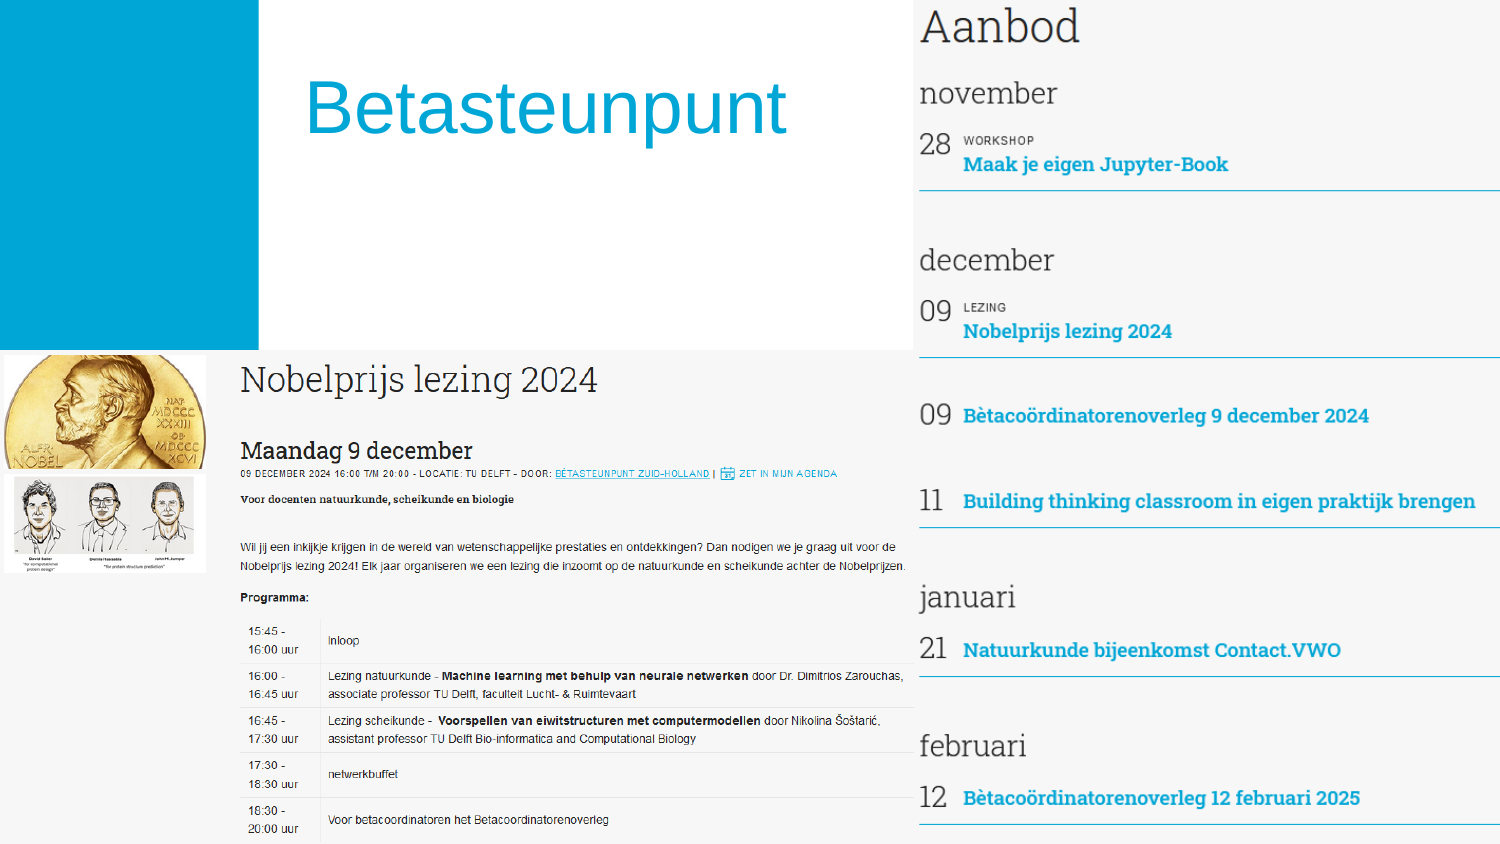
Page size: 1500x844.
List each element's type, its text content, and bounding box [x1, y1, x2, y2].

picture [0, 0, 1500, 844]
title Betasteunpunt [289, 33, 908, 175]
